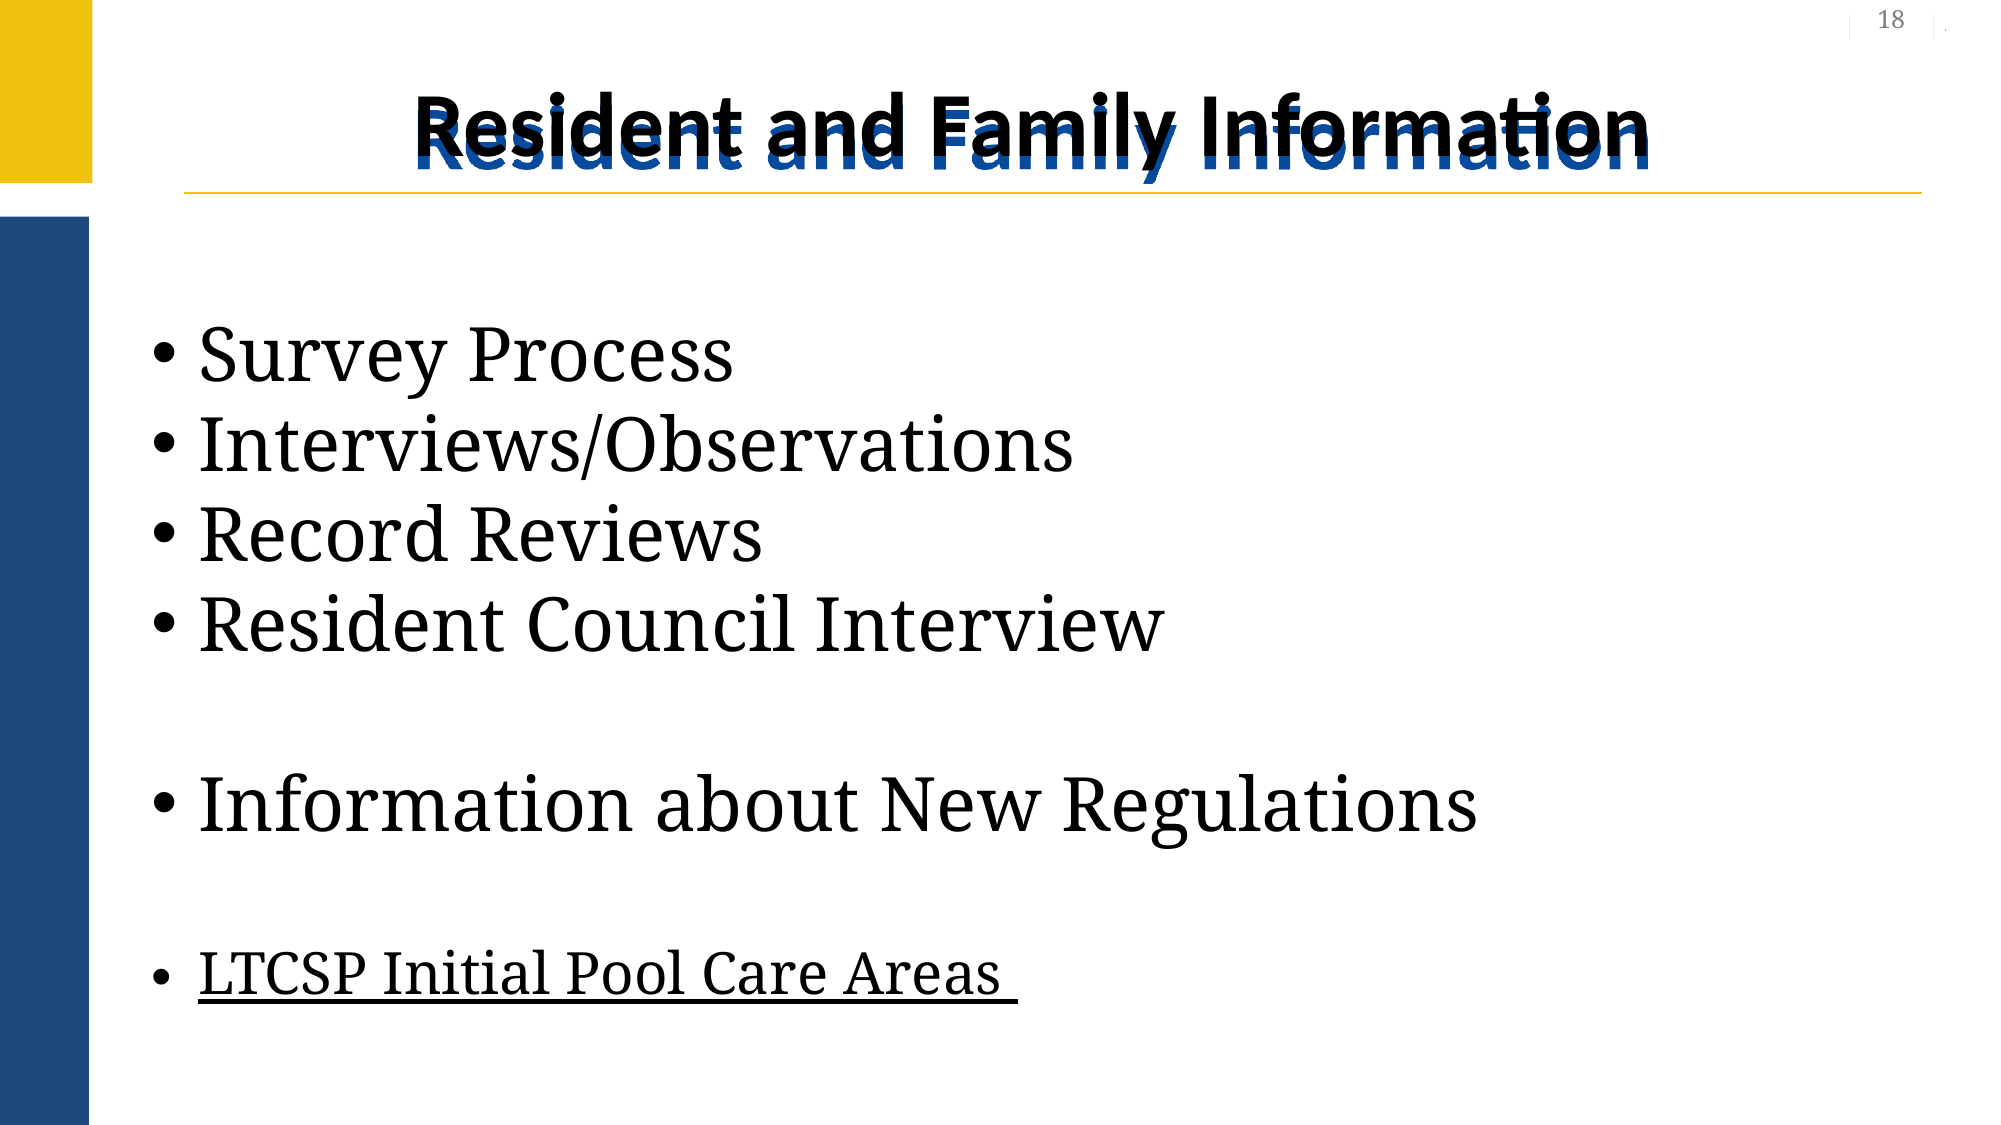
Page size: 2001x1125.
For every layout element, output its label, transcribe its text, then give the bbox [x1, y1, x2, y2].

slide_number 18 [1837, 15, 1946, 45]
text_box Survey Process Interviews/Observations Record Reviews Resident Council Interview Information about New Regulations LTCSP Initial Pool Care Areas [136, 299, 1497, 1125]
title Resident and Family Information [133, 70, 1934, 214]
